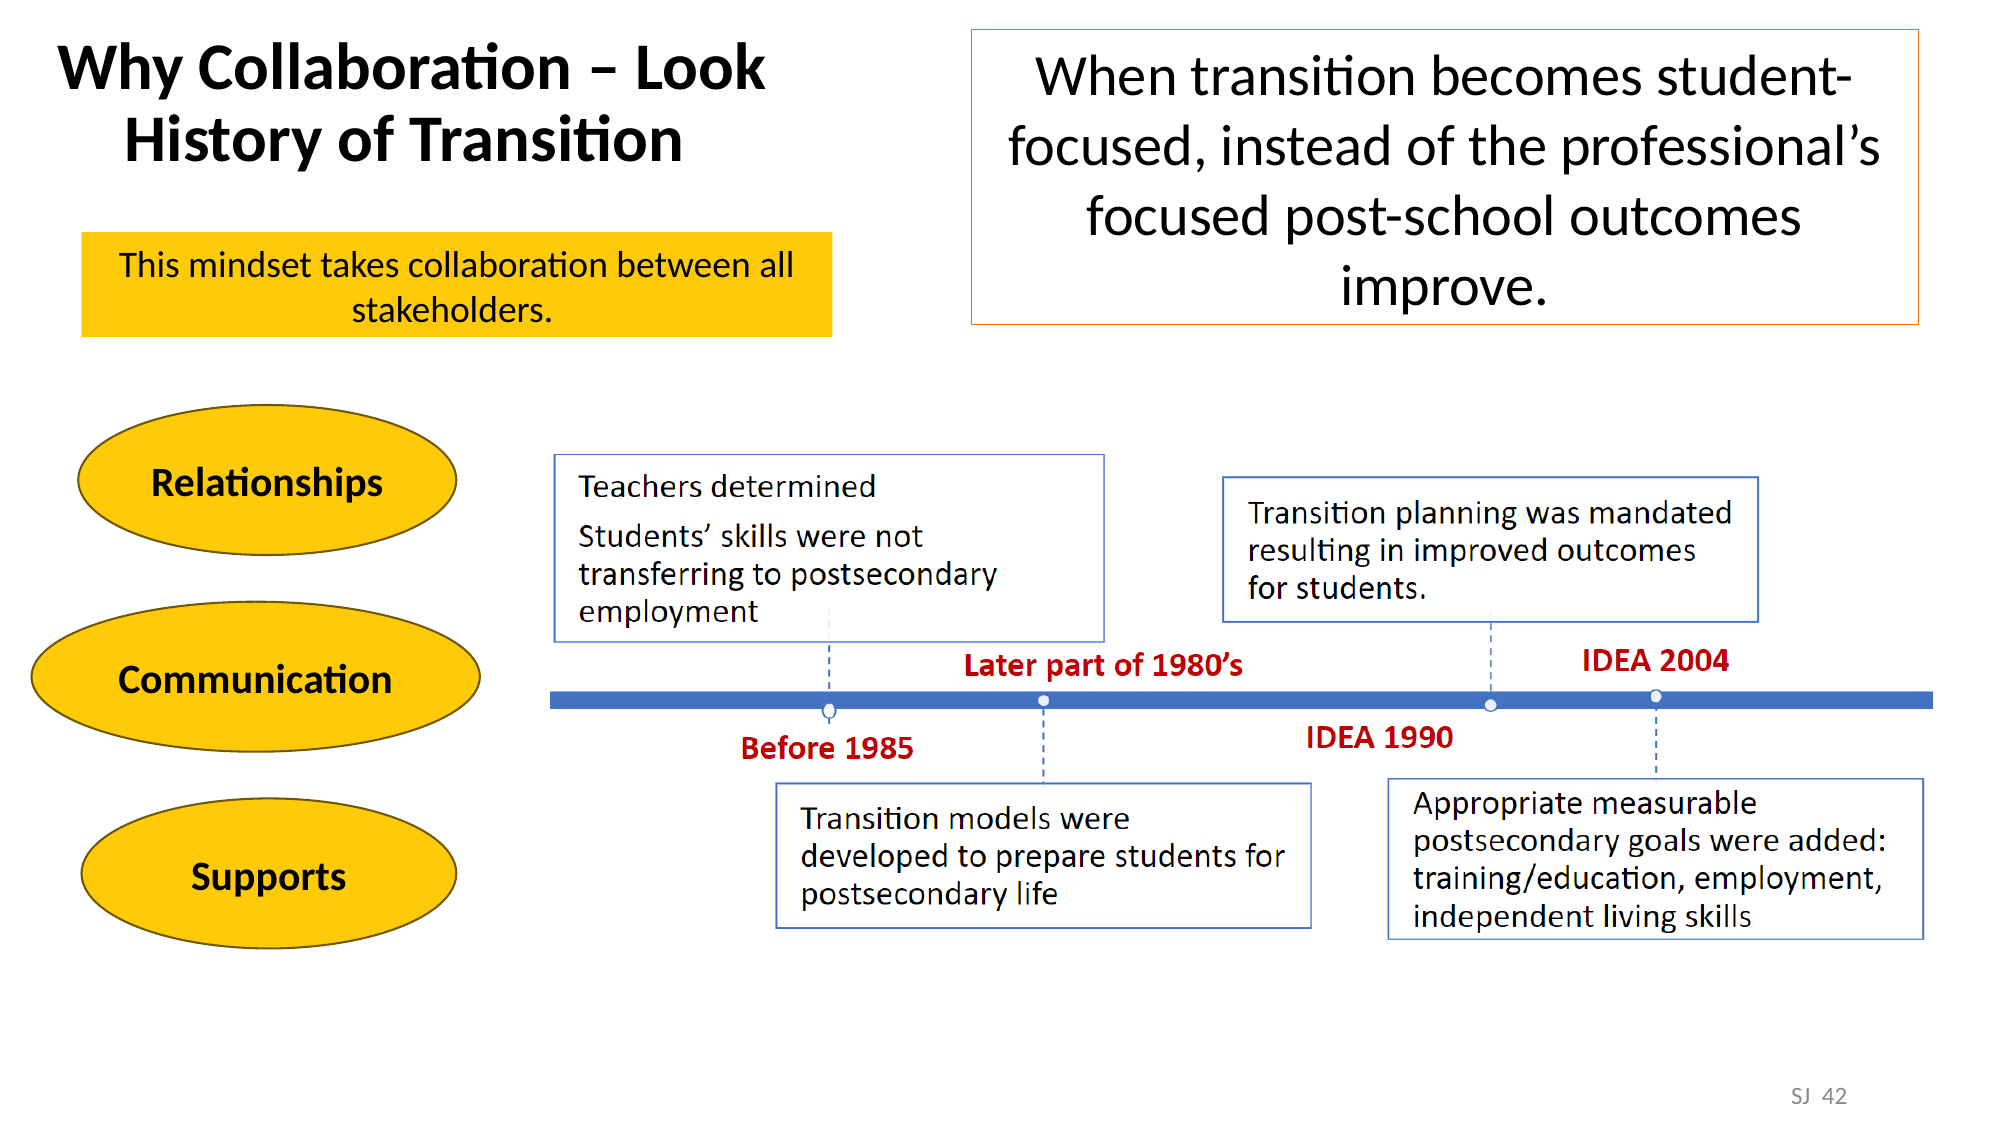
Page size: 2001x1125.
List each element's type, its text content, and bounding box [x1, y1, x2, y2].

text_box Relationships [77, 403, 458, 557]
picture [508, 420, 1970, 960]
title Why Collaboration – Look History of Transition [30, 19, 795, 189]
slide_number SJ 42 [1749, 1065, 1863, 1125]
text_box When transition becomes student-focused, instead of the professional’s focused post-school outcomes improve. [971, 29, 1919, 325]
text_box This mindset takes collaboration between all stakeholders. [81, 232, 833, 337]
text_box Communication [30, 600, 481, 753]
text_box Supports [80, 797, 458, 950]
